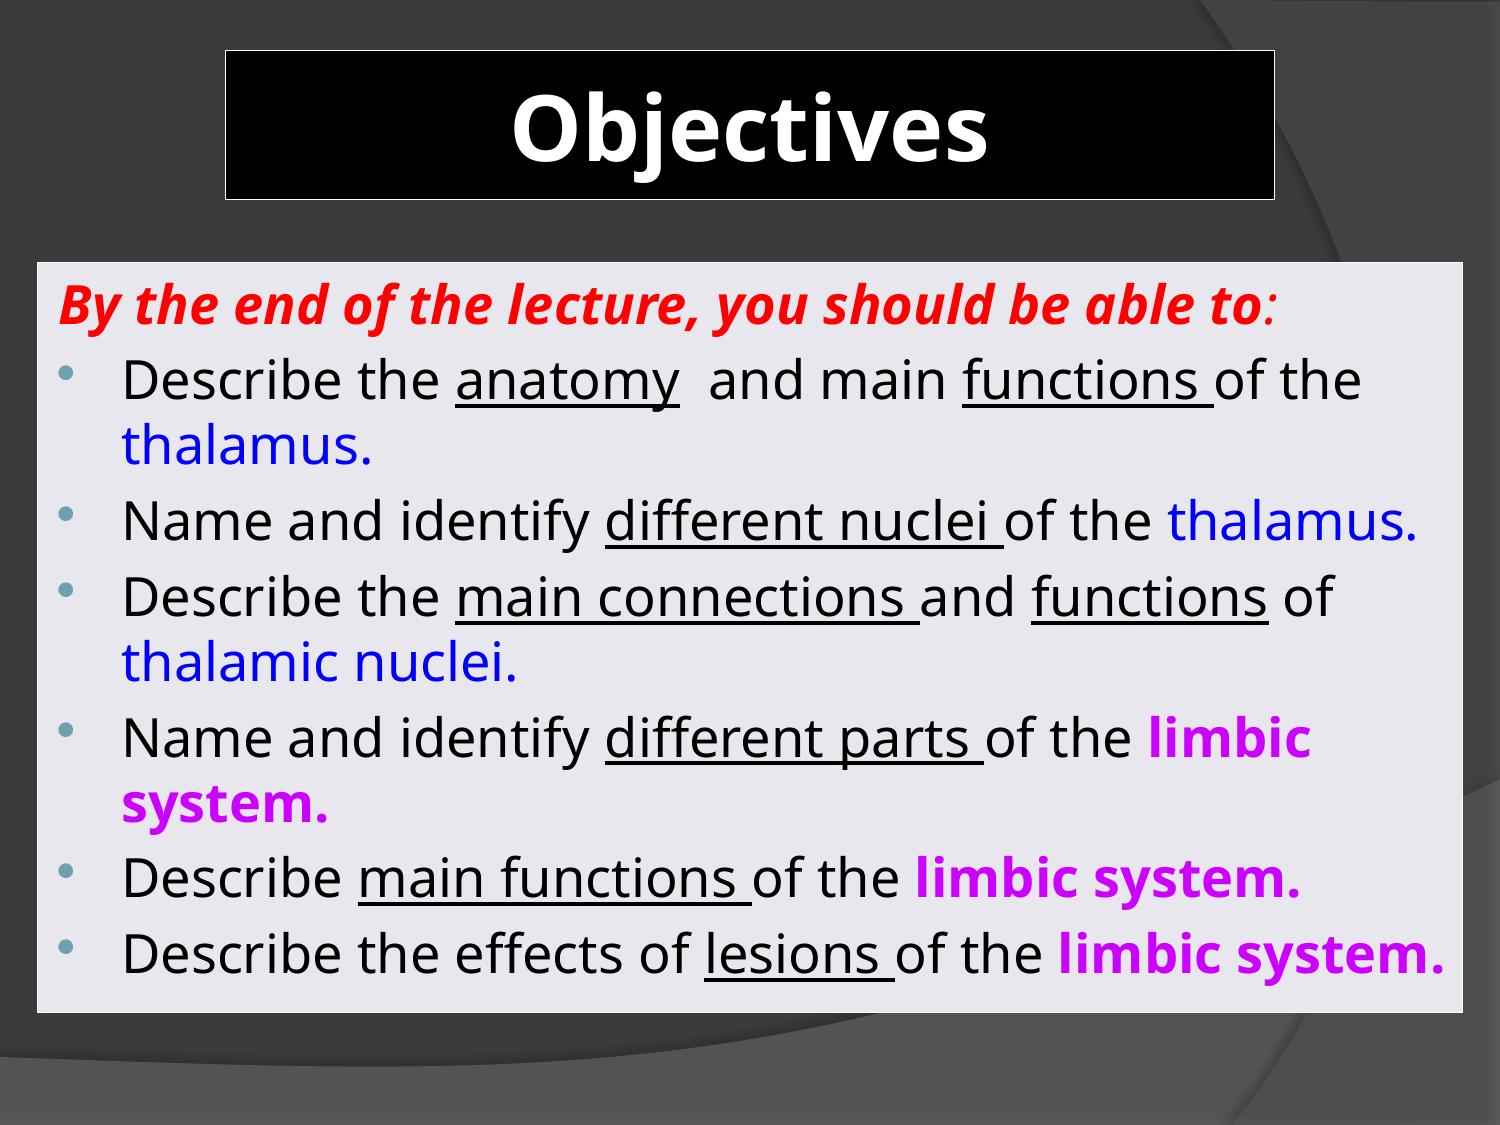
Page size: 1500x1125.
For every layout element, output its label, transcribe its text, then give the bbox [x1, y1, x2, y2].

title Objectives [225, 50, 1275, 200]
list By the end of the lecture, you should be able to: Describe the anatomy and main functions of the thalamus. Name and identify different nuclei of the thalamus. Describe the main connections and functions of thalamic nuclei. Name and identify different parts of the limbic system. Describe main functions of the limbic system. Describe the effects of lesions of the limbic system. [37, 262, 1463, 1013]
